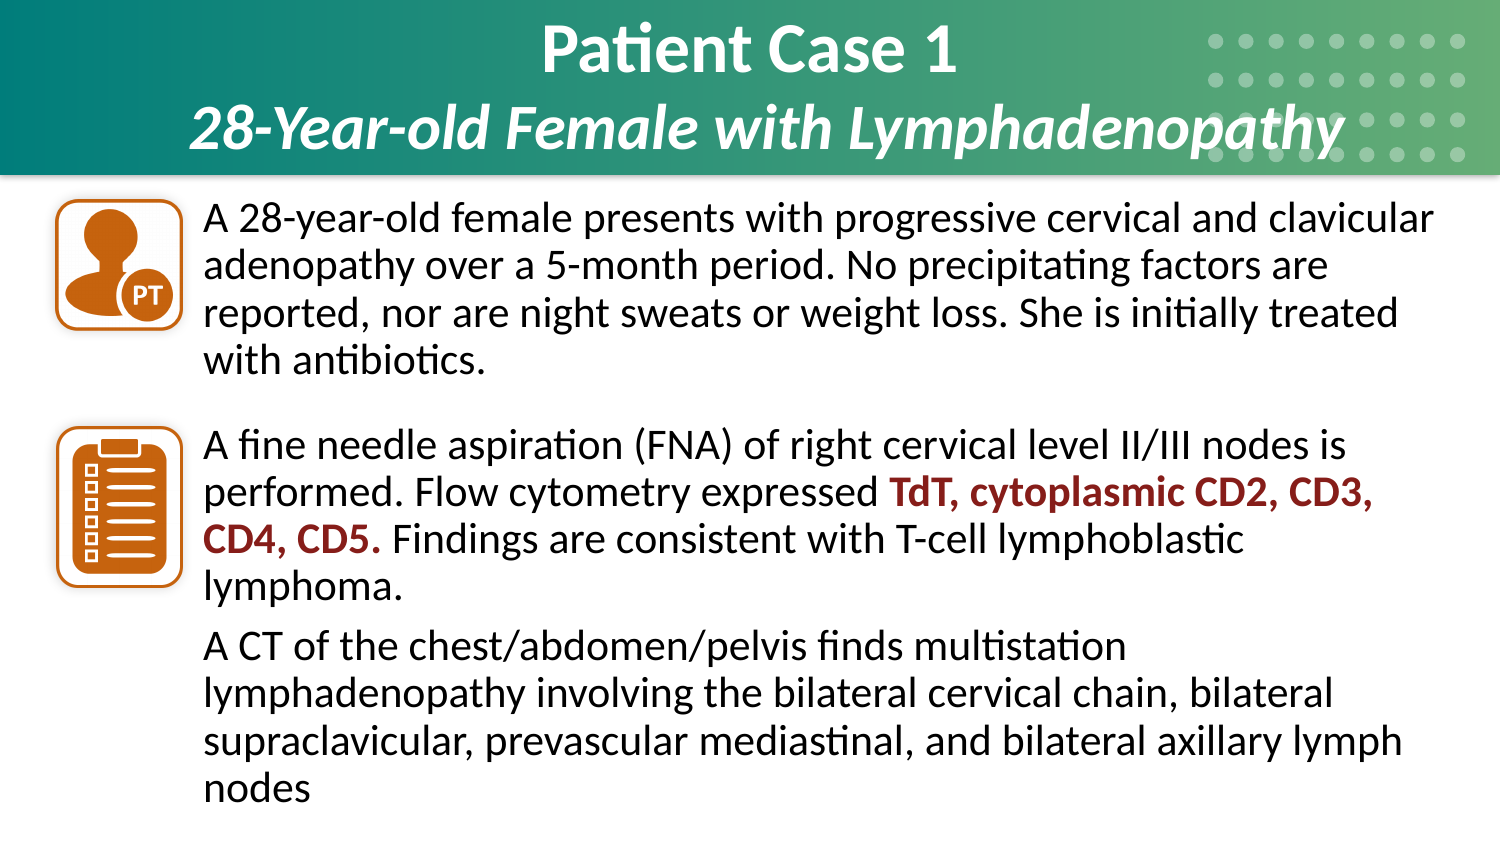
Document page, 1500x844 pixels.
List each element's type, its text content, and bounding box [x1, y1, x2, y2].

picture [55, 199, 183, 332]
picture [55, 426, 183, 588]
text_box A 28-year-old female presents with progressive cervical and clavicular adenopathy over a 5-month period. No precipitating factors are reported, nor are night sweats or weight loss. She is initially treated with antibiotics. A fine needle aspiration (FNA) of right cervical level II/III nodes is performed. Flow cytometry expressed TdT, cytoplasmic CD2, CD3, CD4, CD5. Findings are consistent with T-cell lymphoblastic lymphoma. A CT of the chest/abdomen/pelvis finds multistation lymphadenopathy involving the bilateral cervical chain, bilateral supraclavicular, prevascular mediastinal, and bilateral axillary lymph nodes [188, 187, 1463, 820]
title Patient Case 1 28-Year-old Female with Lymphadenopathy [2, 2, 1498, 173]
